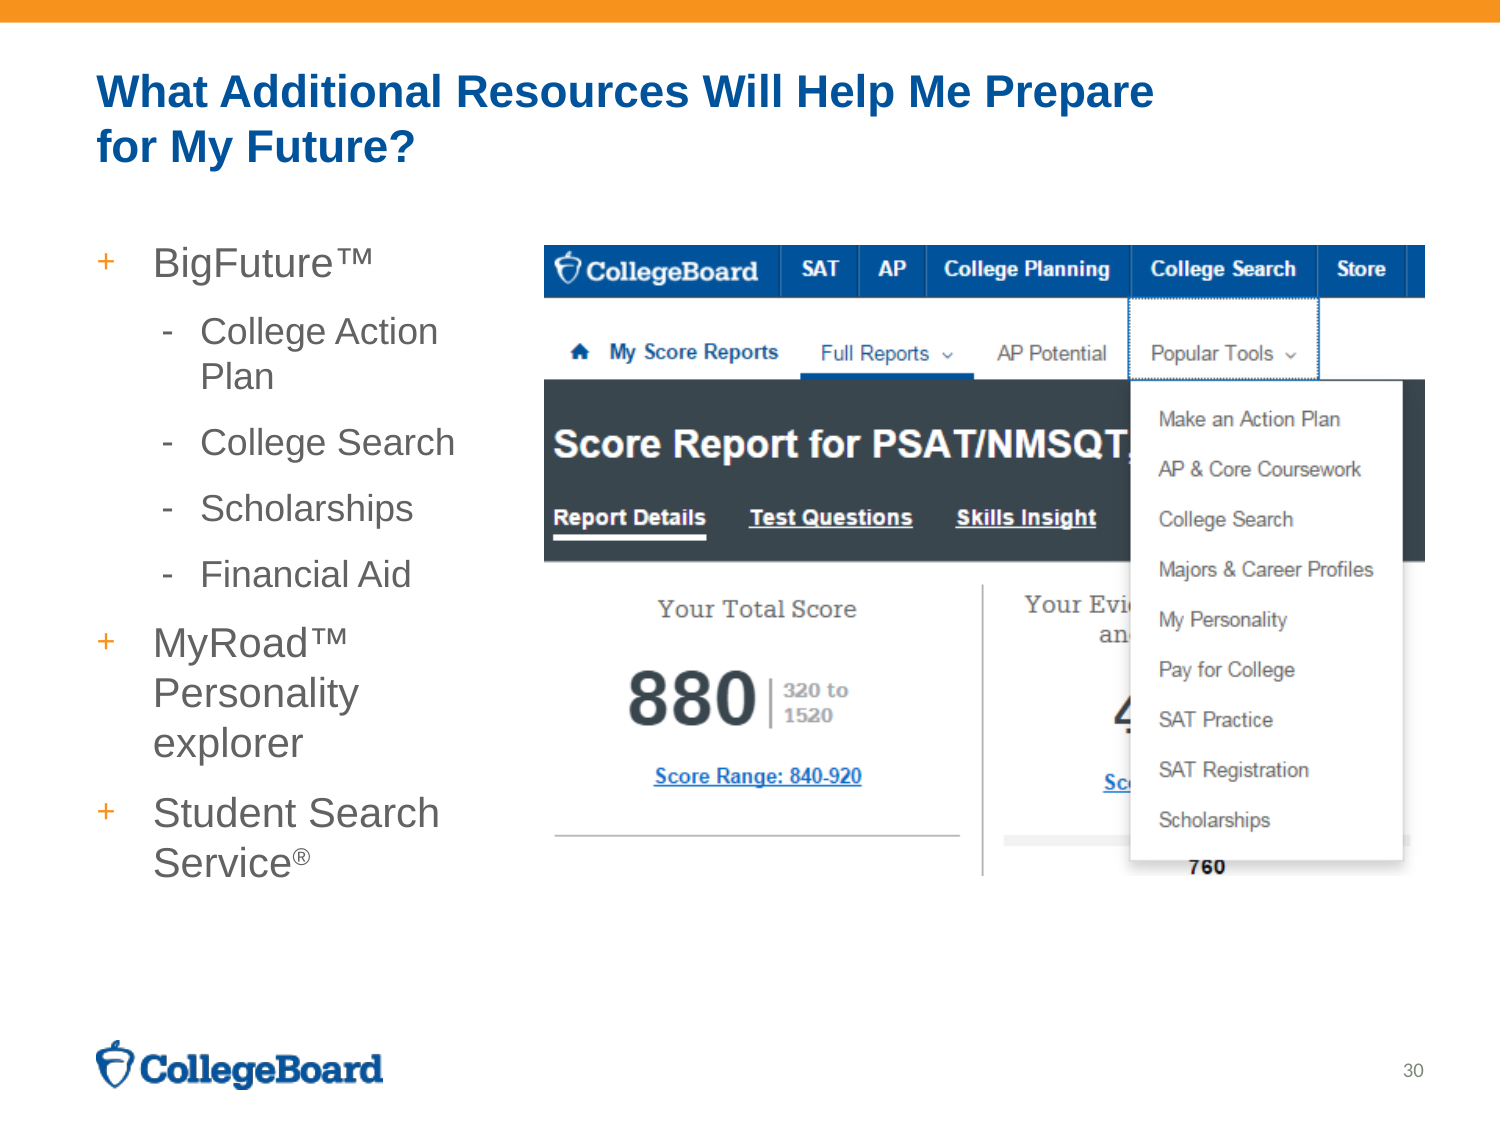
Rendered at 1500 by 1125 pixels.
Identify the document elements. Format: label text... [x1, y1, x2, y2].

list BigFuture™ College Action Plan College Search Scholarships Financial Aid MyRoad™ Personality explorer Student Search Service® [81, 228, 523, 977]
picture [96, 1040, 383, 1090]
picture [544, 245, 1425, 876]
text_box 30 [1384, 1045, 1424, 1082]
title What Additional Resources Will Help Me Prepare for My Future? [81, 54, 1382, 160]
